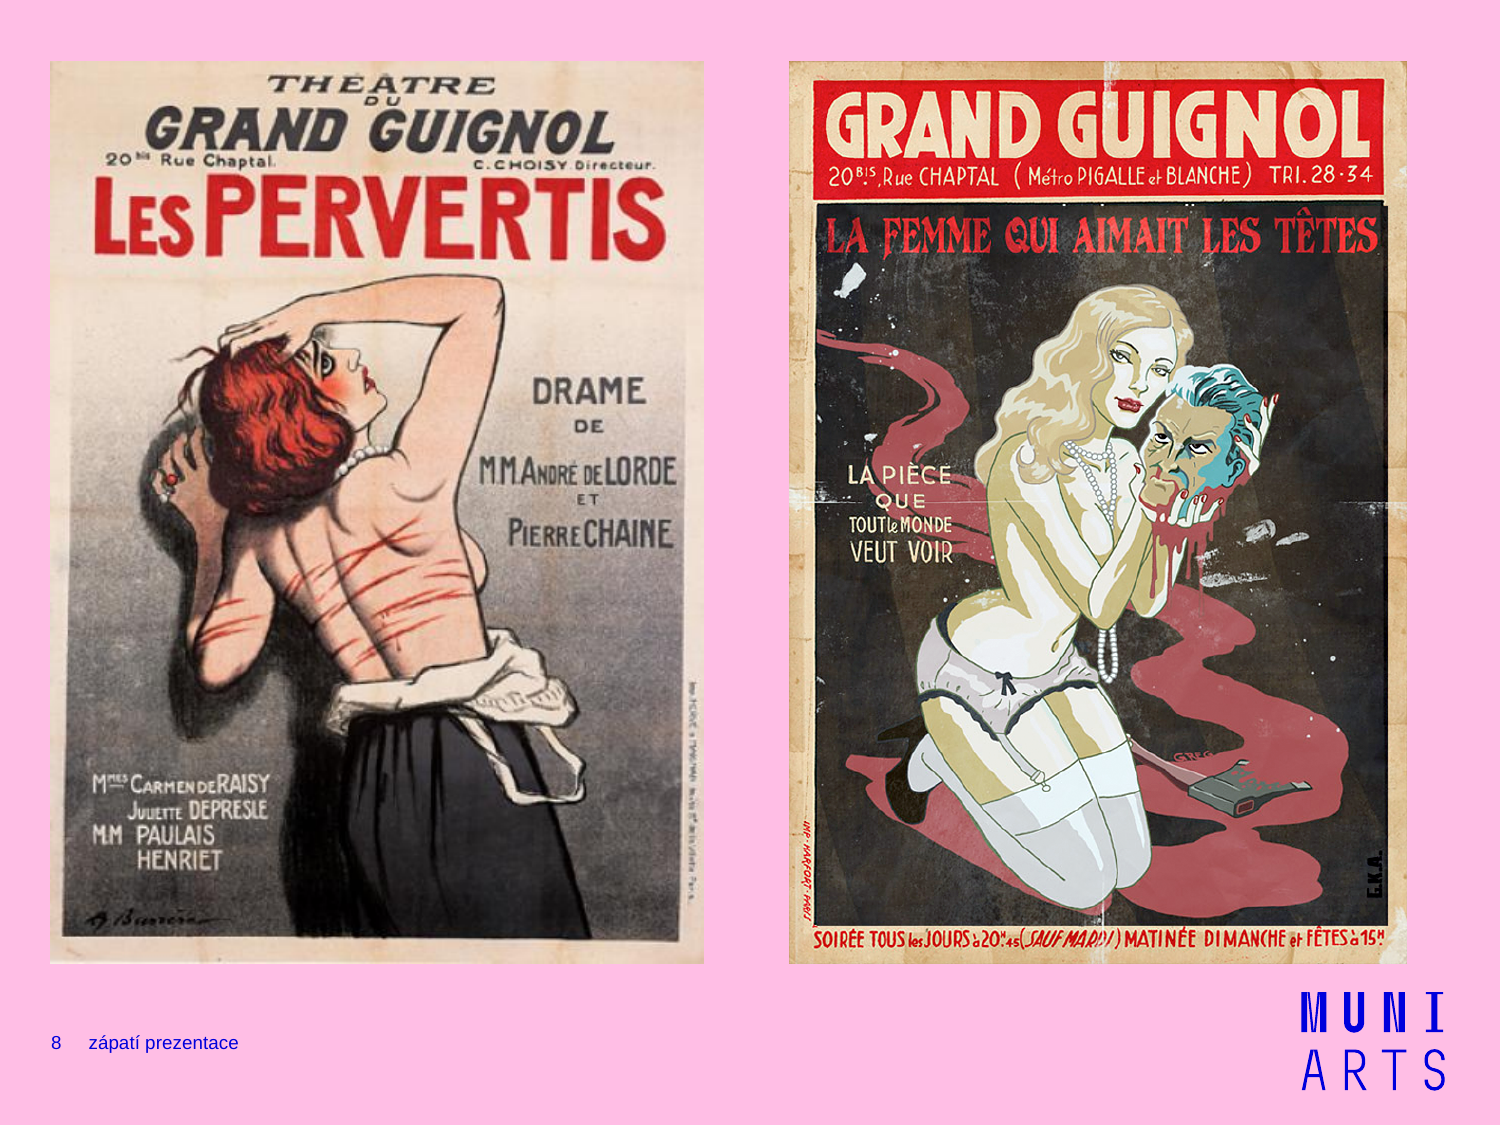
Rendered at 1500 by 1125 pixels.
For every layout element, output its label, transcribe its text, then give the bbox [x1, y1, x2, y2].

slide_number 8 [50, 1021, 82, 1063]
picture [789, 61, 1408, 965]
picture [50, 61, 704, 965]
footer zápatí prezentace [88, 1021, 1063, 1063]
